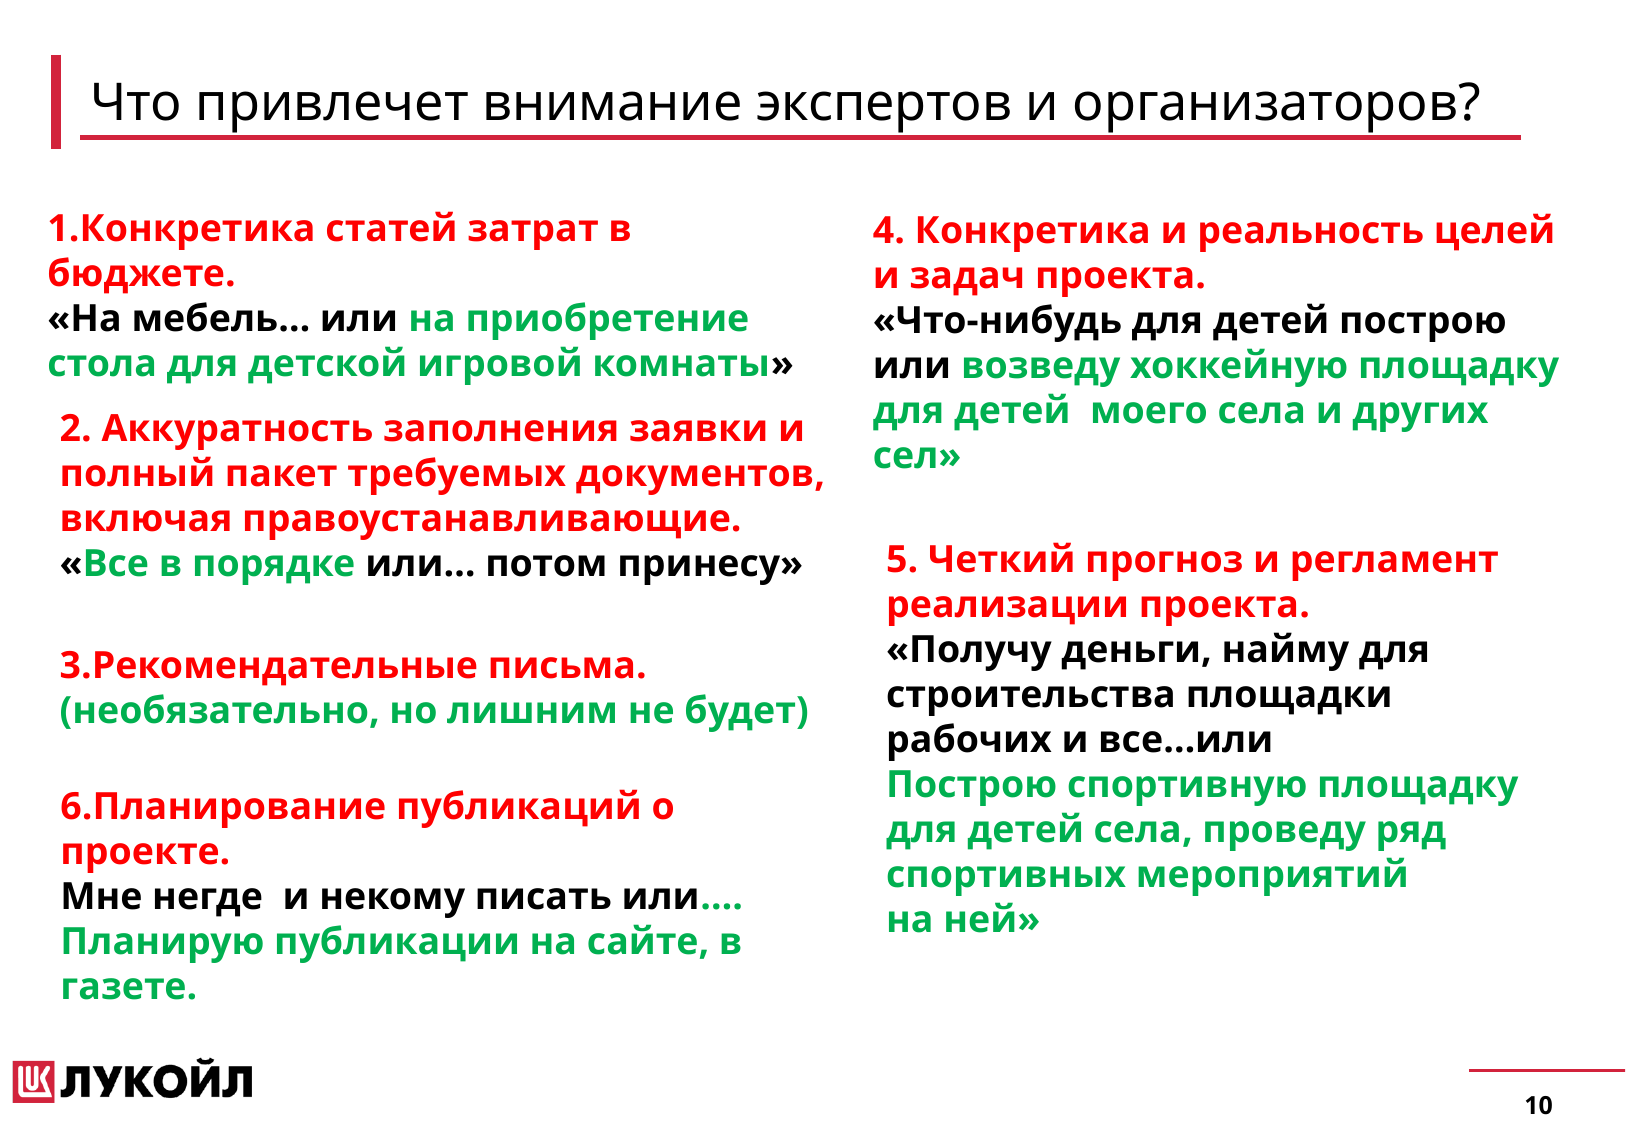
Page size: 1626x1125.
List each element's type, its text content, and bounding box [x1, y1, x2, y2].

text_box 5. Четкий прогноз и регламент реализации проекта. «Получу деньги, найму для строительства площадки рабочих и все…или Построю спортивную площадку для детей села, проведу ряд спортивных мероприятий на ней» [871, 527, 1546, 948]
text_box 1.Конкретика статей затрат в бюджете. «На мебель… или на приобретение стола для детской игровой комнаты» [32, 196, 846, 391]
text_box 2. Аккуратность заполнения заявки и полный пакет требуемых документов, включая правоустанавливающие. «Все в порядке или… потом принесу» [44, 397, 858, 592]
title Что привлечет внимание экспертов и организаторов? [75, 66, 1522, 134]
text_box 4. Конкретика и реальность целей и задач проекта. «Что-нибудь для детей построю или возведу хоккейную площадку для детей моего села и других сел» [858, 198, 1591, 529]
slide_number 9 [1509, 1082, 1581, 1125]
picture [0, 1038, 278, 1125]
text_box 3.Рекомендательные письма. (необязательно, но лишним не будет) [44, 633, 858, 739]
text_box 6.Планирование публикаций о проекте. Мне негде и некому писать или…. Планирую публикации на сайте, в газете. [45, 775, 859, 1015]
